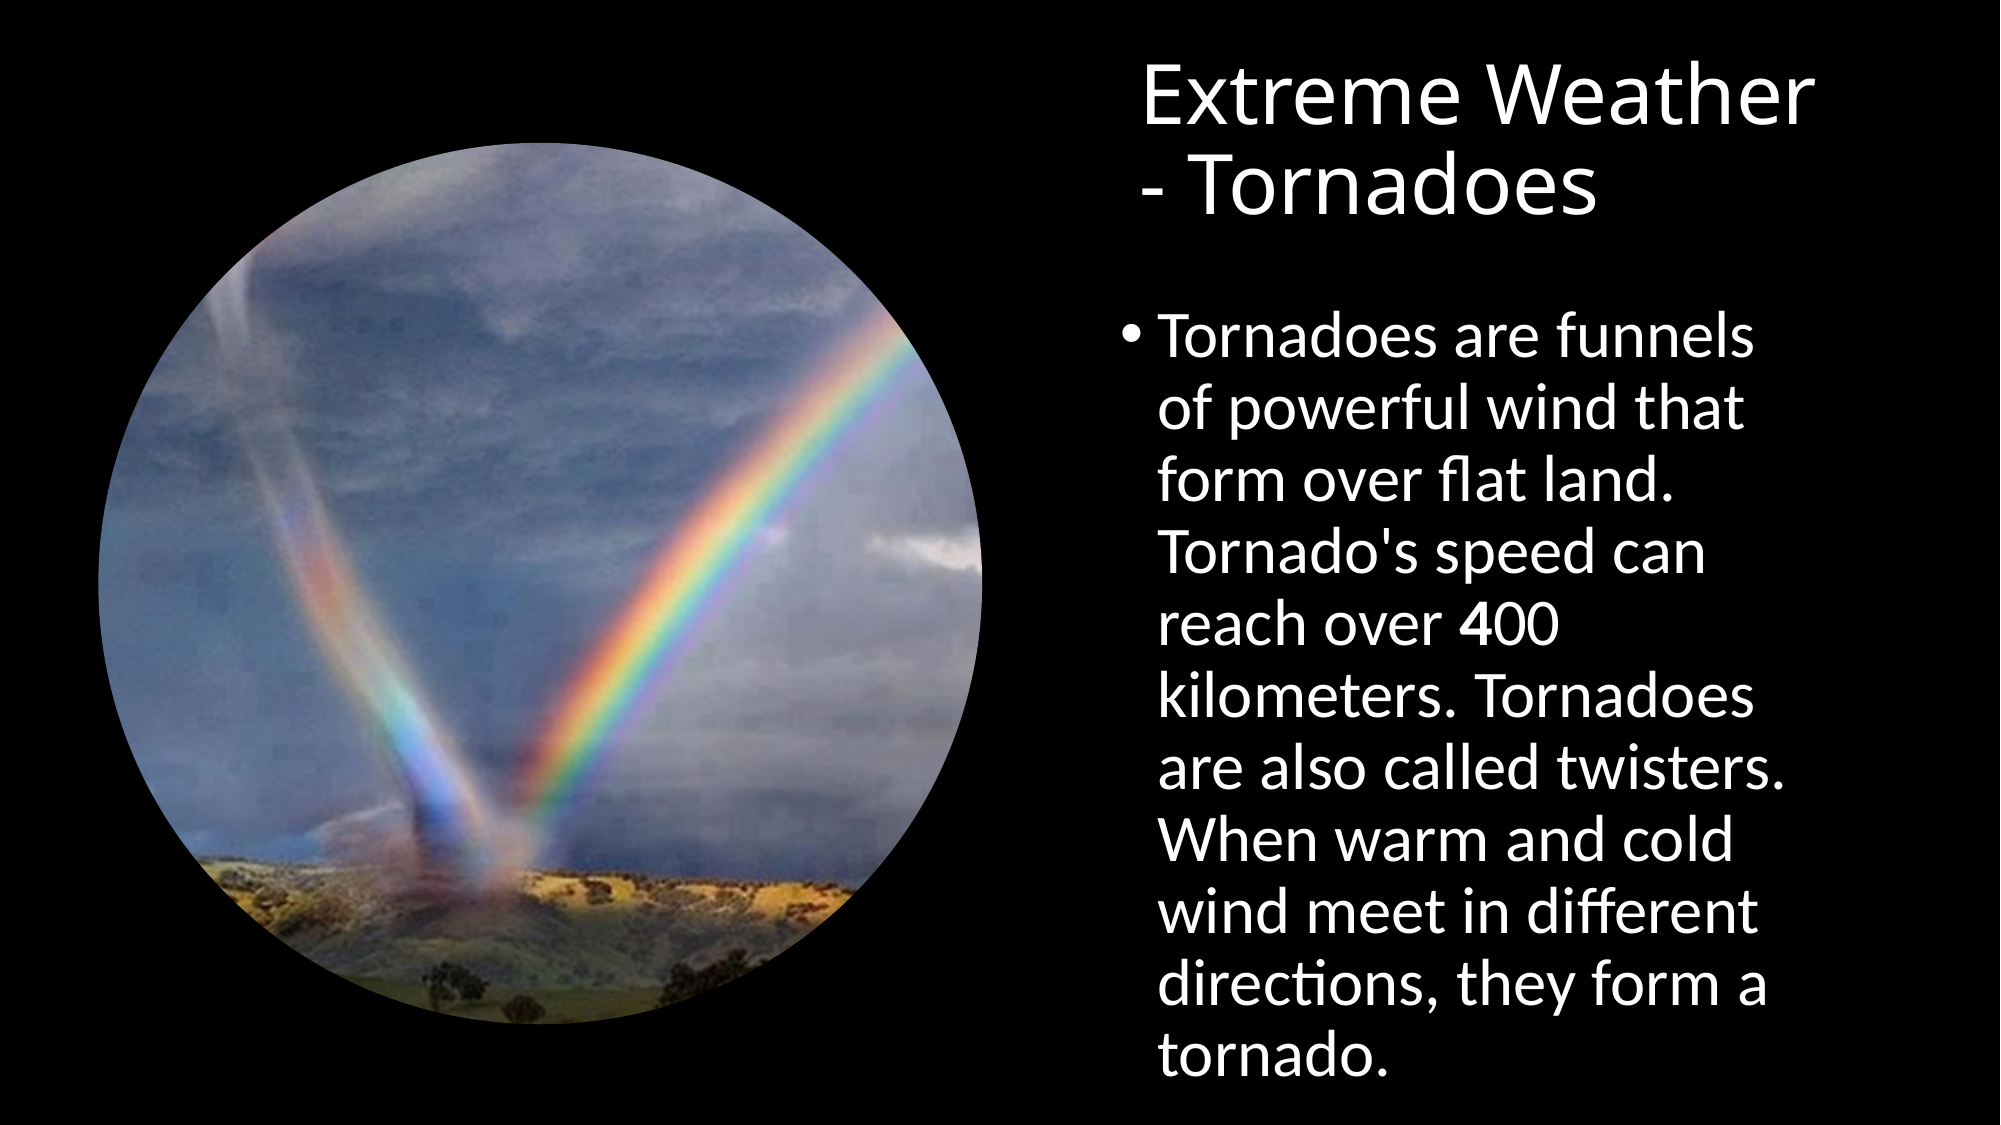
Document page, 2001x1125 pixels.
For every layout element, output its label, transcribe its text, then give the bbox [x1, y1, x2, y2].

list Tornadoes are funnels of powerful wind that form over flat land. Tornado's speed can reach over 400 kilometers. Tornadoes are also called twisters. When warm and cold wind meet in different directions, they form a tornado. [1104, 397, 1816, 995]
picture [98, 142, 983, 1025]
title Extreme Weather - Tornadoes [1124, 23, 1836, 262]
